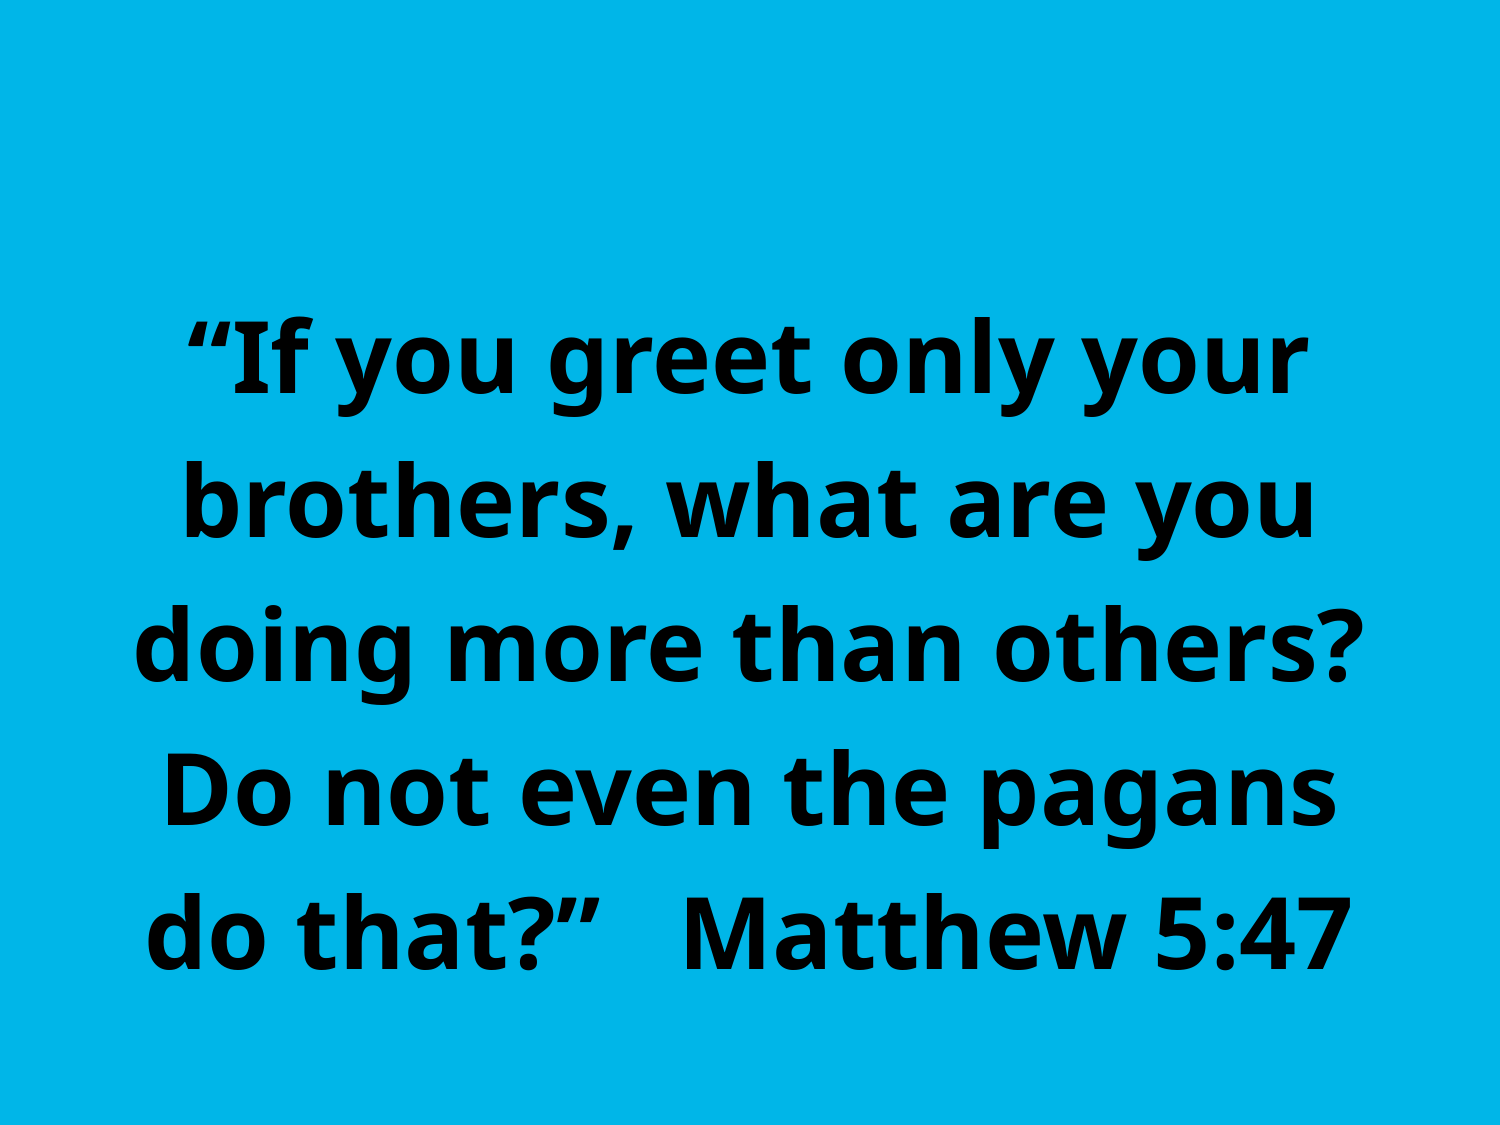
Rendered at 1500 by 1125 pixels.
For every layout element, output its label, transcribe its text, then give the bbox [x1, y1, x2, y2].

list “If you greet only your brothers, what are you doing more than others? Do not even the pagans do that?” Matthew 5:47 [75, 262, 1425, 1005]
